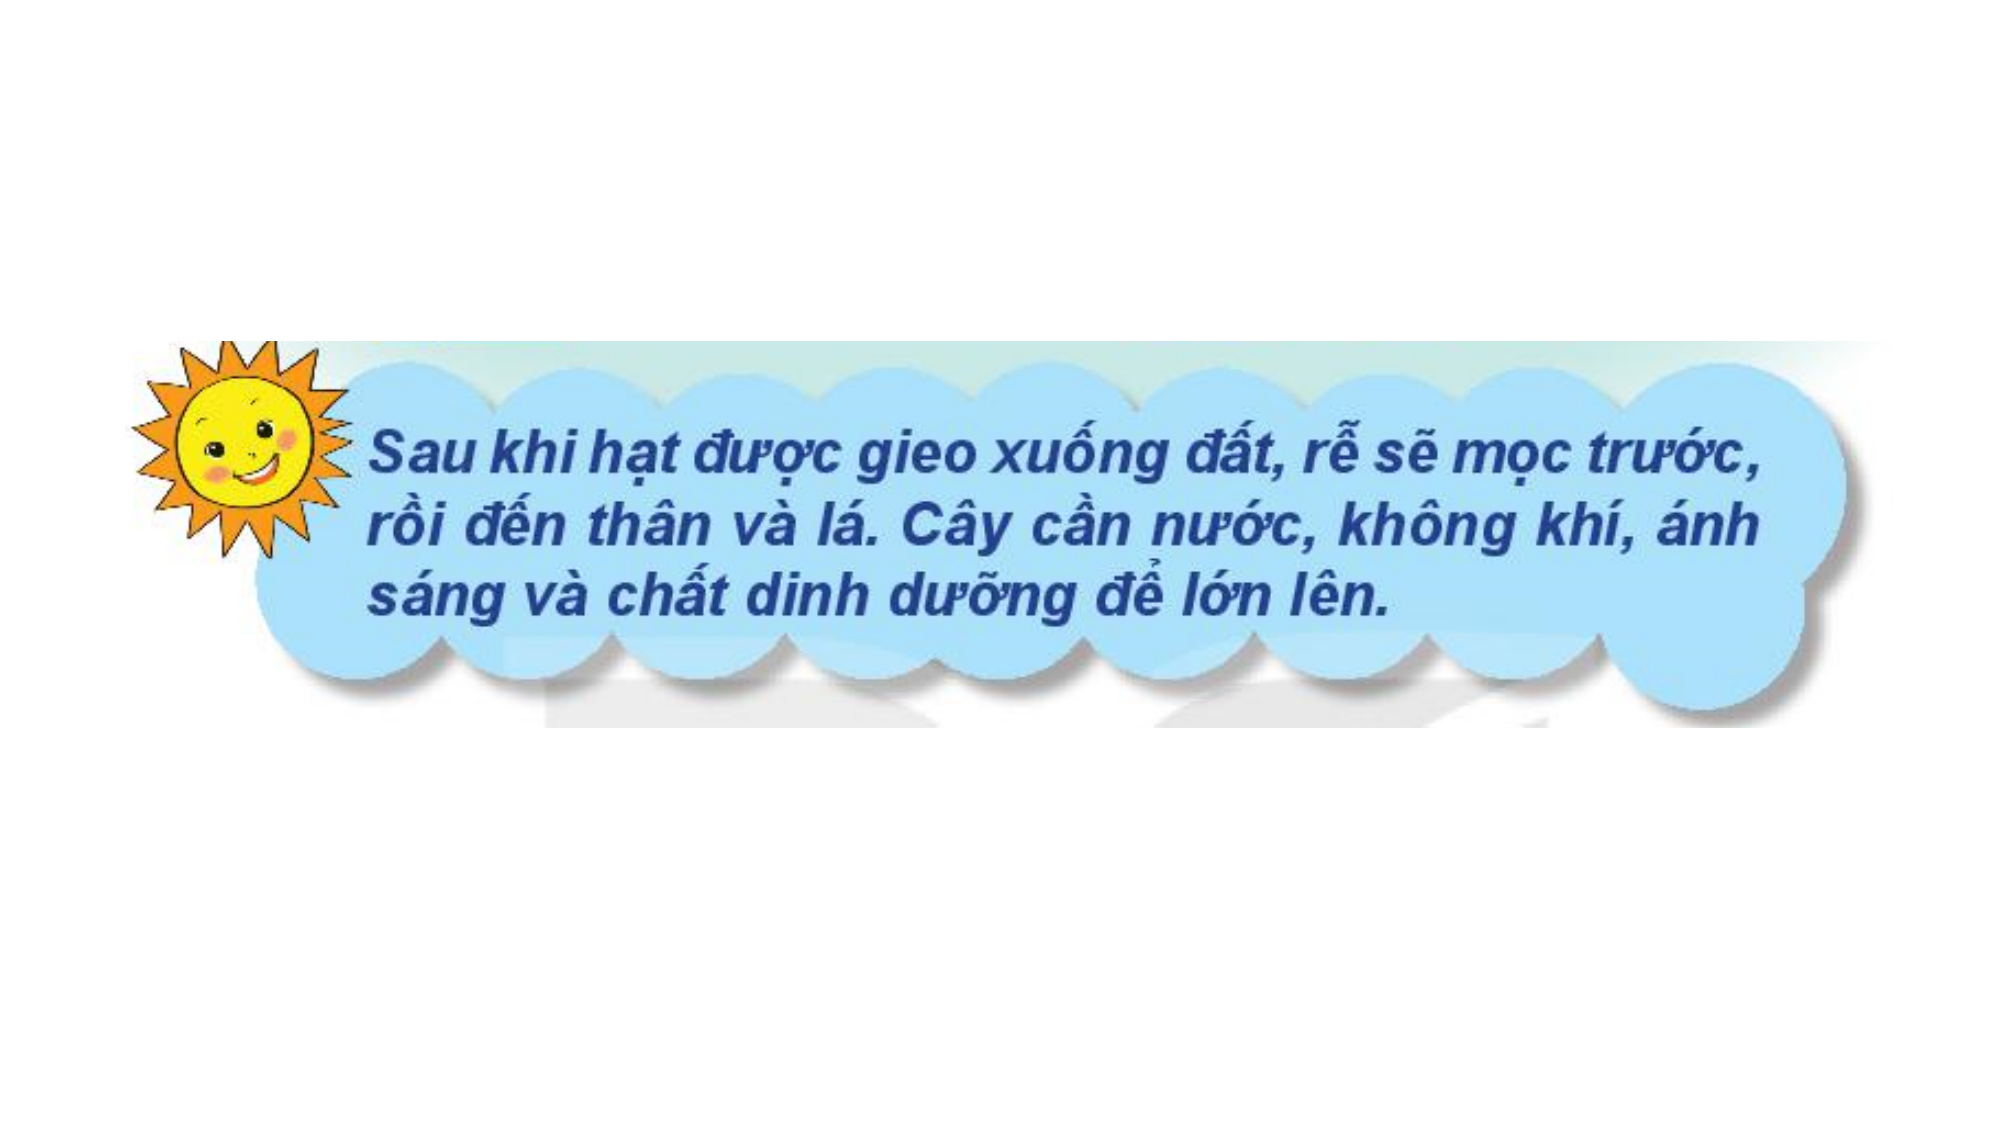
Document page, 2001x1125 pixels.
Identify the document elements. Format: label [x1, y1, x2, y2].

picture [124, 341, 1922, 728]
